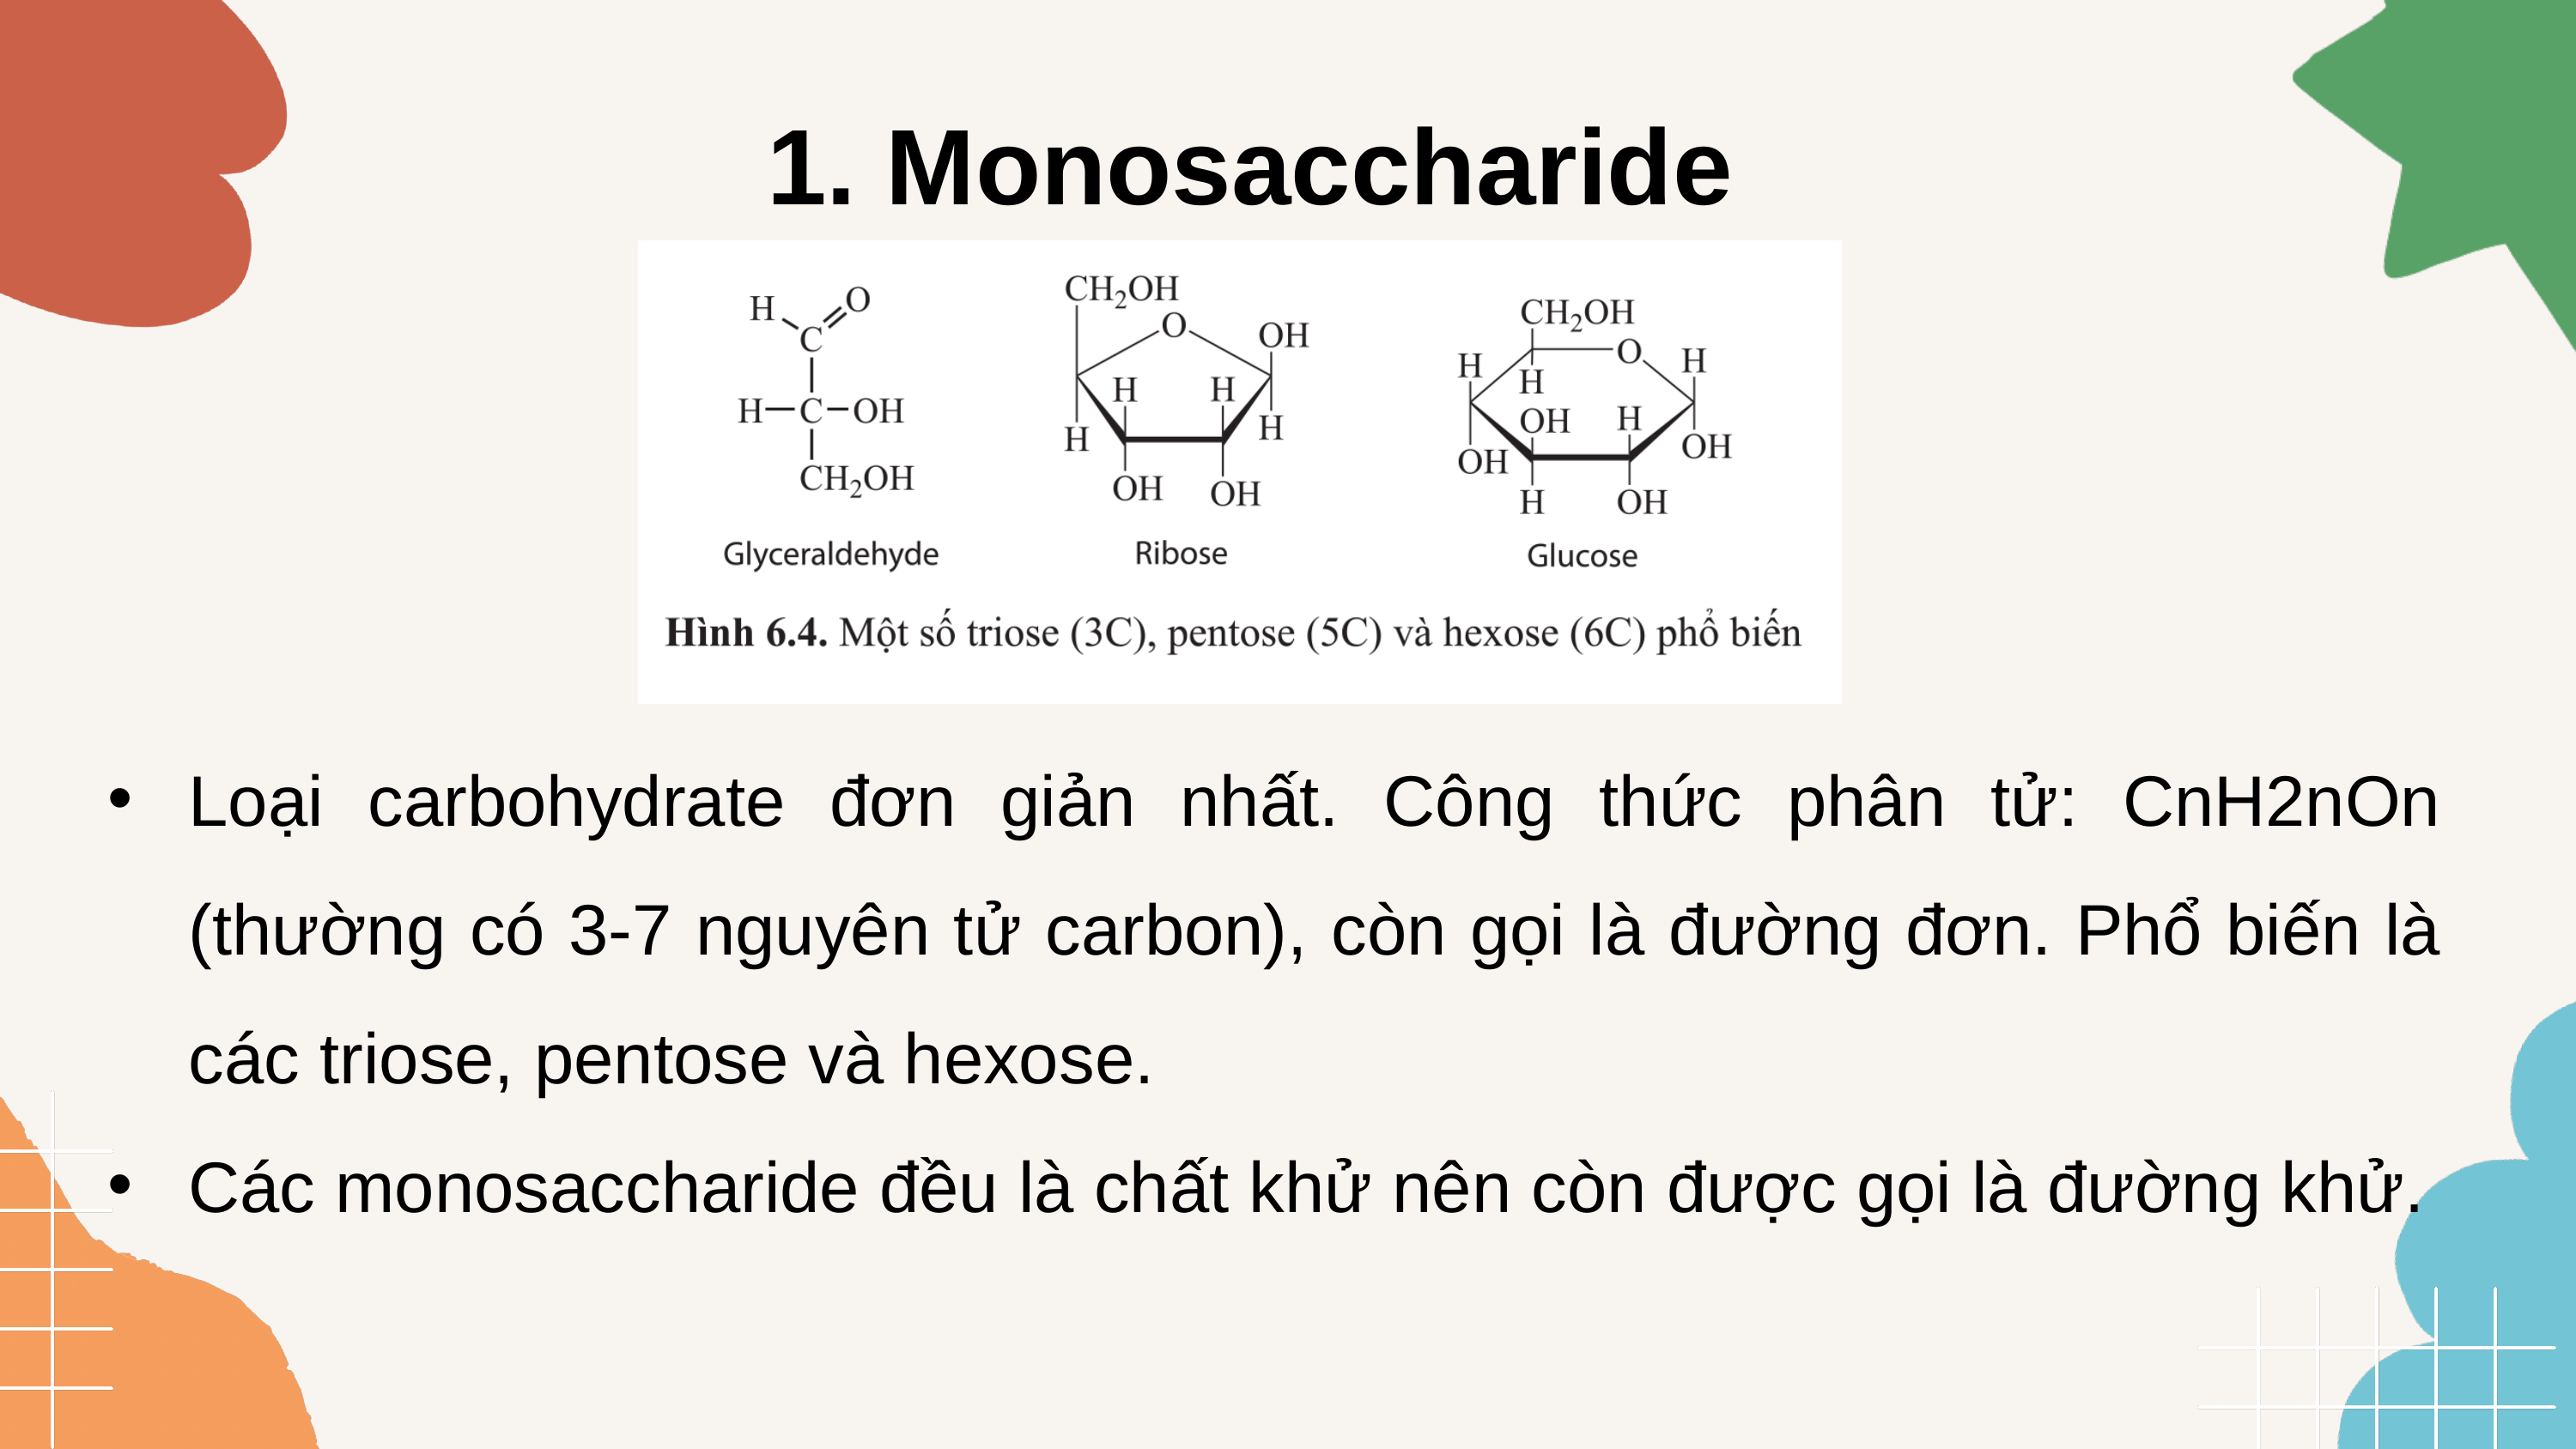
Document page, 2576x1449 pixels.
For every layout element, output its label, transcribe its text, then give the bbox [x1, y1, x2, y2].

picture [637, 239, 1843, 705]
text_box 1. Monosaccharide [425, 27, 2096, 233]
text_box Loại carbohydrate đơn giản nhất. Công thức phân tử: CnH2nOn (thường có 3-7 nguyên tử carbon), còn gọi là đường đơn. Phổ biến là các triose, pentose và hexose. Các monosaccharide đều là chất khử nên còn được gọi là đường khử. [87, 705, 2455, 1233]
picture [0, 0, 362, 393]
picture [2292, 0, 2576, 358]
picture [2197, 940, 2576, 1449]
picture [0, 1028, 389, 1449]
